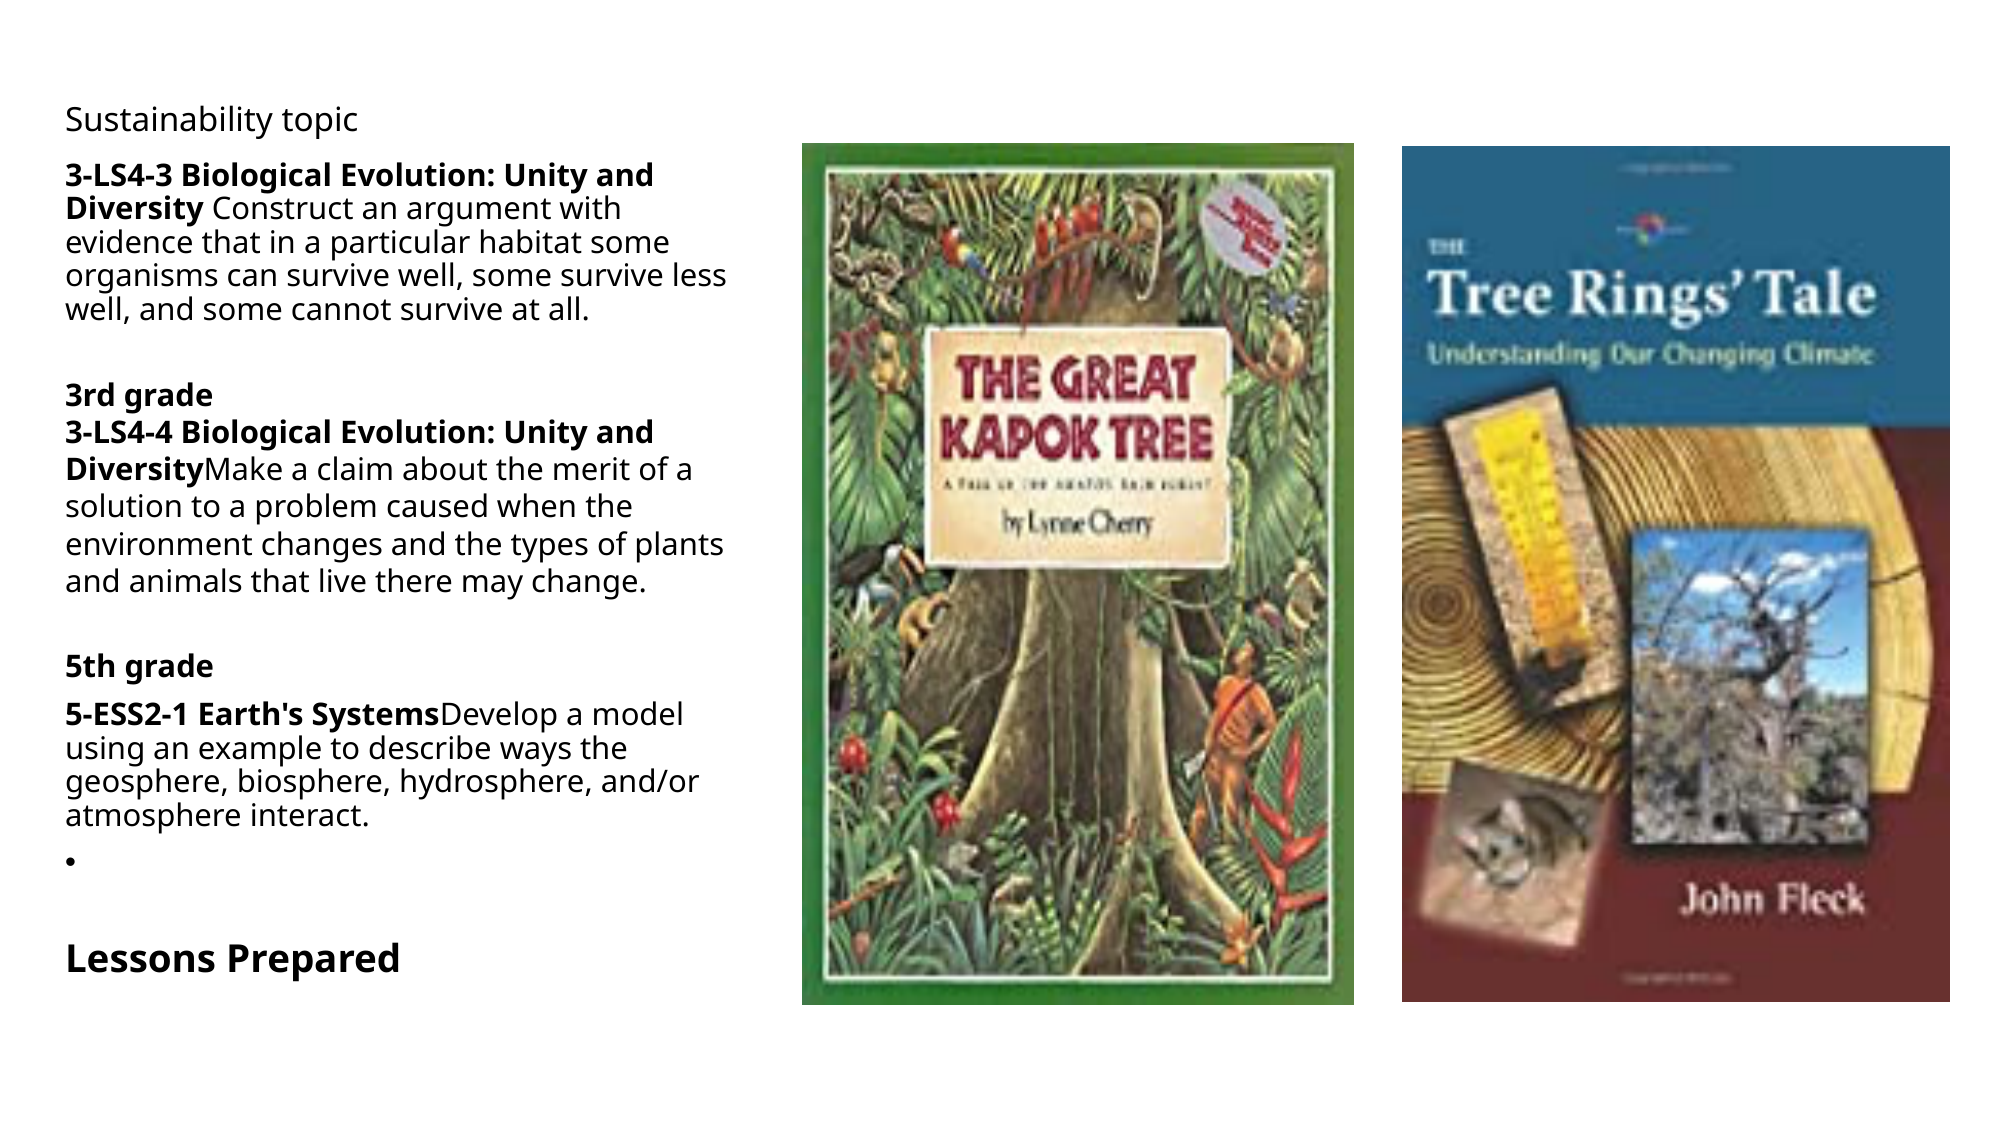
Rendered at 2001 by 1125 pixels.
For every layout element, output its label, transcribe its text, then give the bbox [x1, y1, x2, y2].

list 3-LS4-3 Biological Evolution: Unity and Diversity Construct an argument with evidence that in a particular habitat some organisms can survive well, some survive less well, and some cannot survive at all. 3rd grade 3-LS4-4 Biological Evolution: Unity and Diversity Make a claim about the merit of a solution to a problem caused when the environment changes and the types of plants and animals that live there may change. 5th grade 5-ESS2-1 Earth's Systems Develop a model using an example to describe ways the geosphere, biosphere, hydrosphere, and/or atmosphere interact. Lessons Prepared [50, 140, 745, 1000]
title Sustainability topic [50, 11, 615, 140]
picture [1402, 146, 1950, 1003]
picture [802, 143, 1354, 1005]
